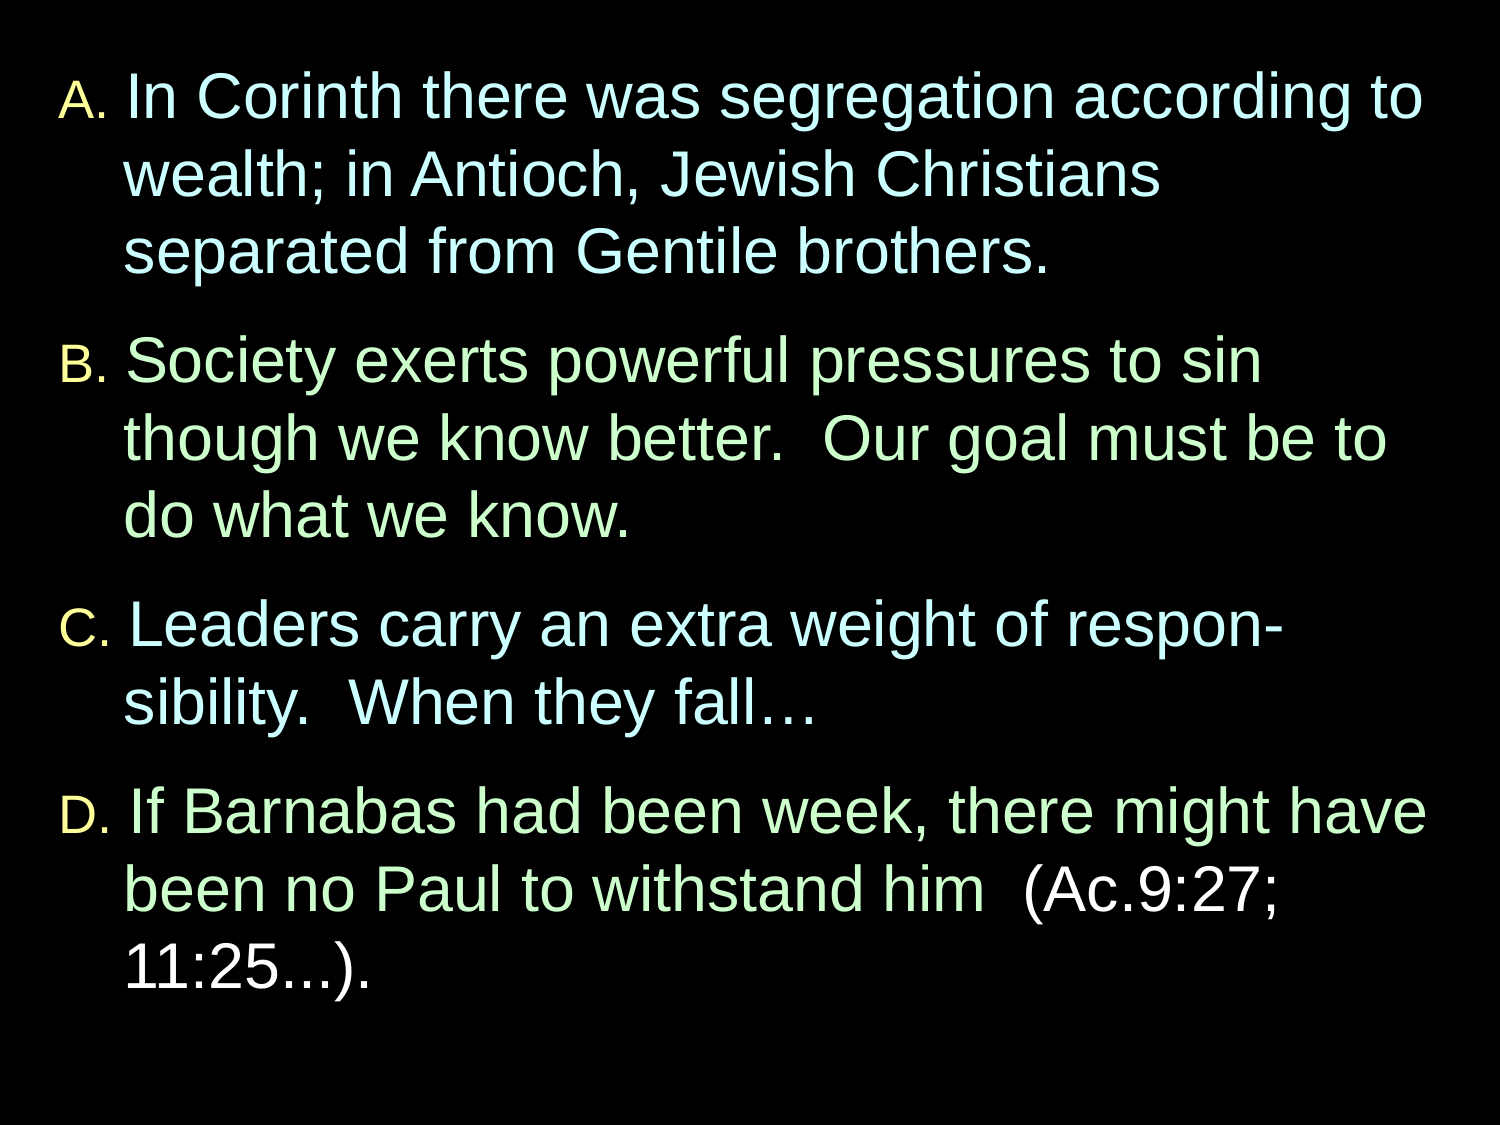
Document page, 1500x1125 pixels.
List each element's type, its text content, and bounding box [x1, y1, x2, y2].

list A. In Corinth there was segregation according to wealth; in Antioch, Jewish Christians separated from Gentile brothers. B. Society exerts powerful pressures to sin though we know better. Our goal must be to do what we know. C. Leaders carry an extra weight of respon-sibility. When they fall… D. If Barnabas had been week, there might have been no Paul to withstand him (Ac.9:27; 11:25...). [43, 46, 1457, 1029]
